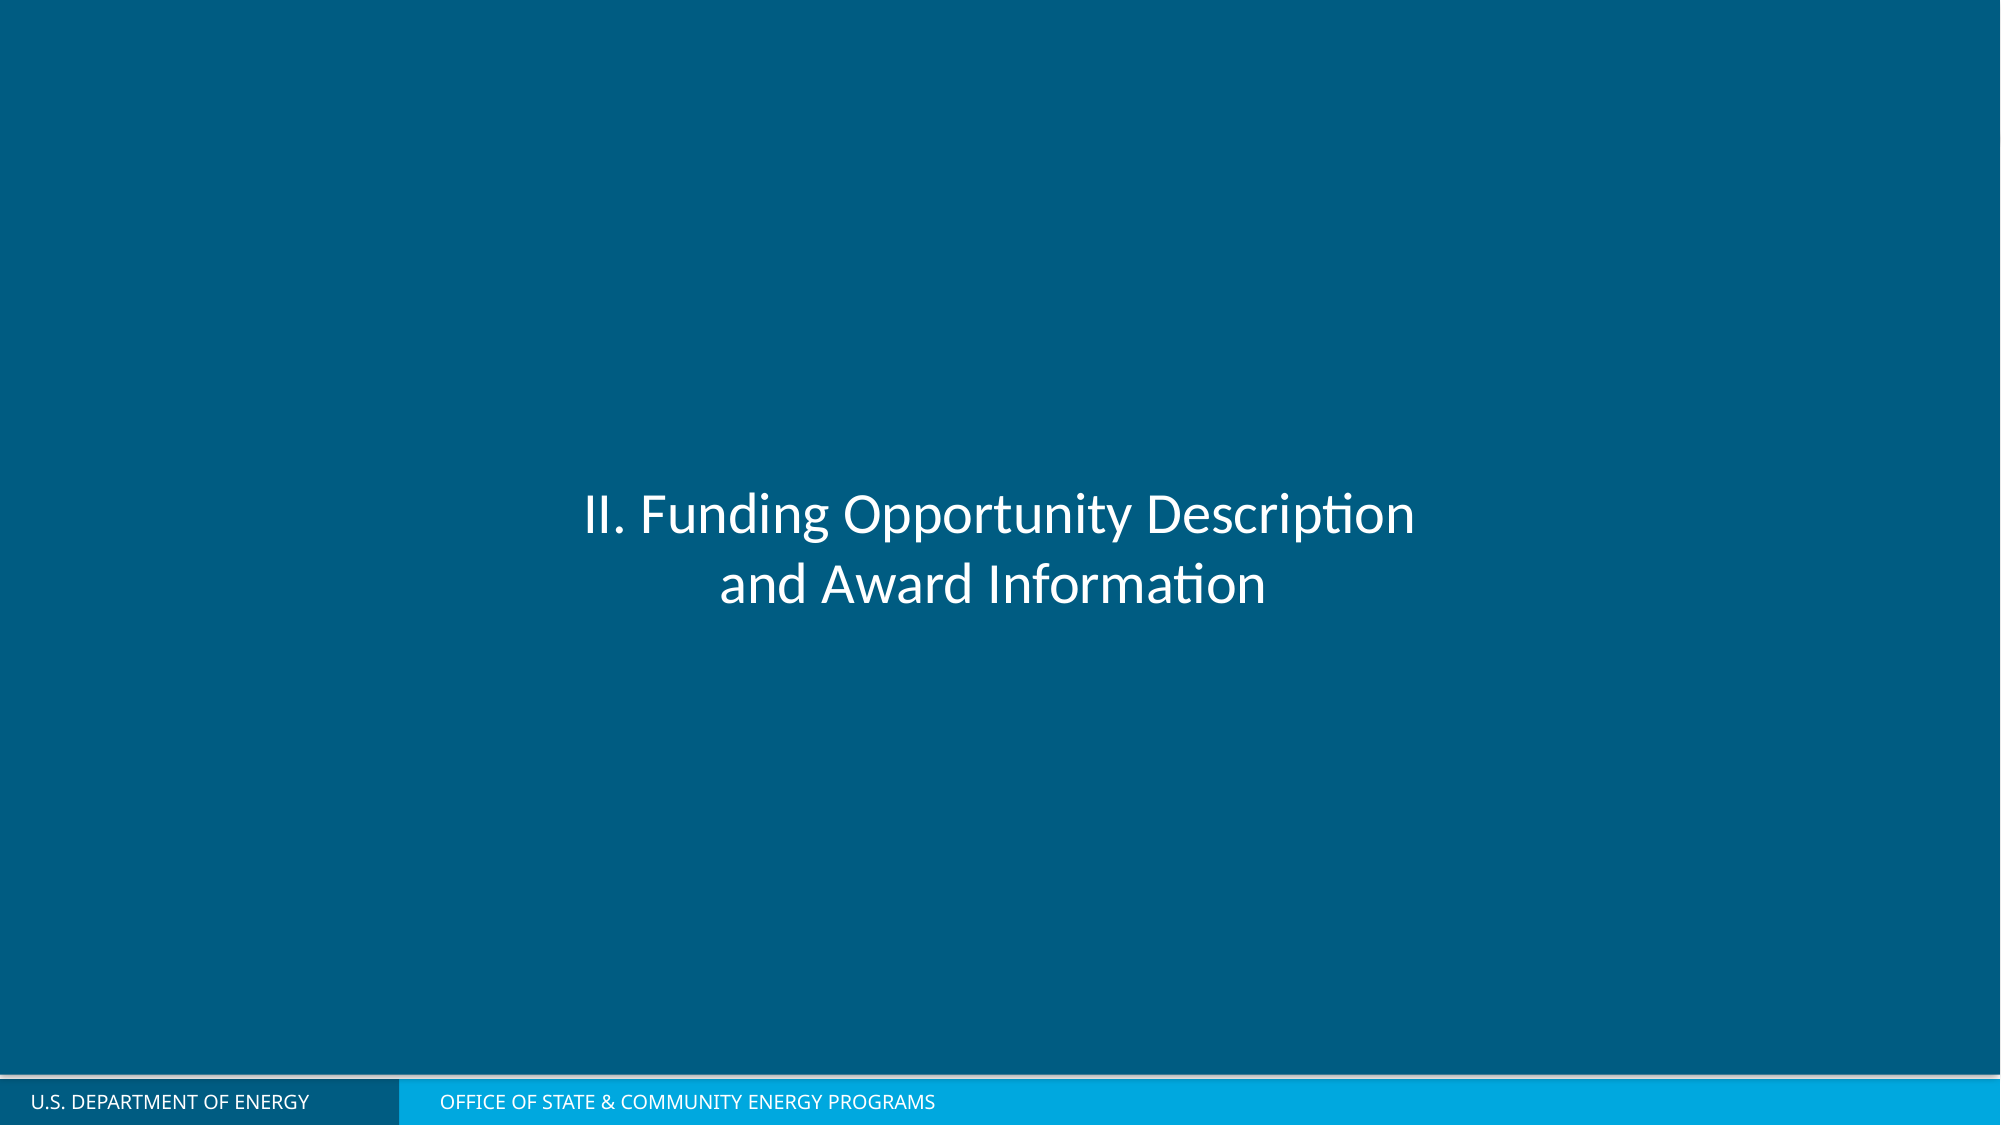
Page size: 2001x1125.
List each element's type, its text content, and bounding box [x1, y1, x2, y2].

list II. Funding Opportunity Description and Award Information [548, 468, 1452, 657]
